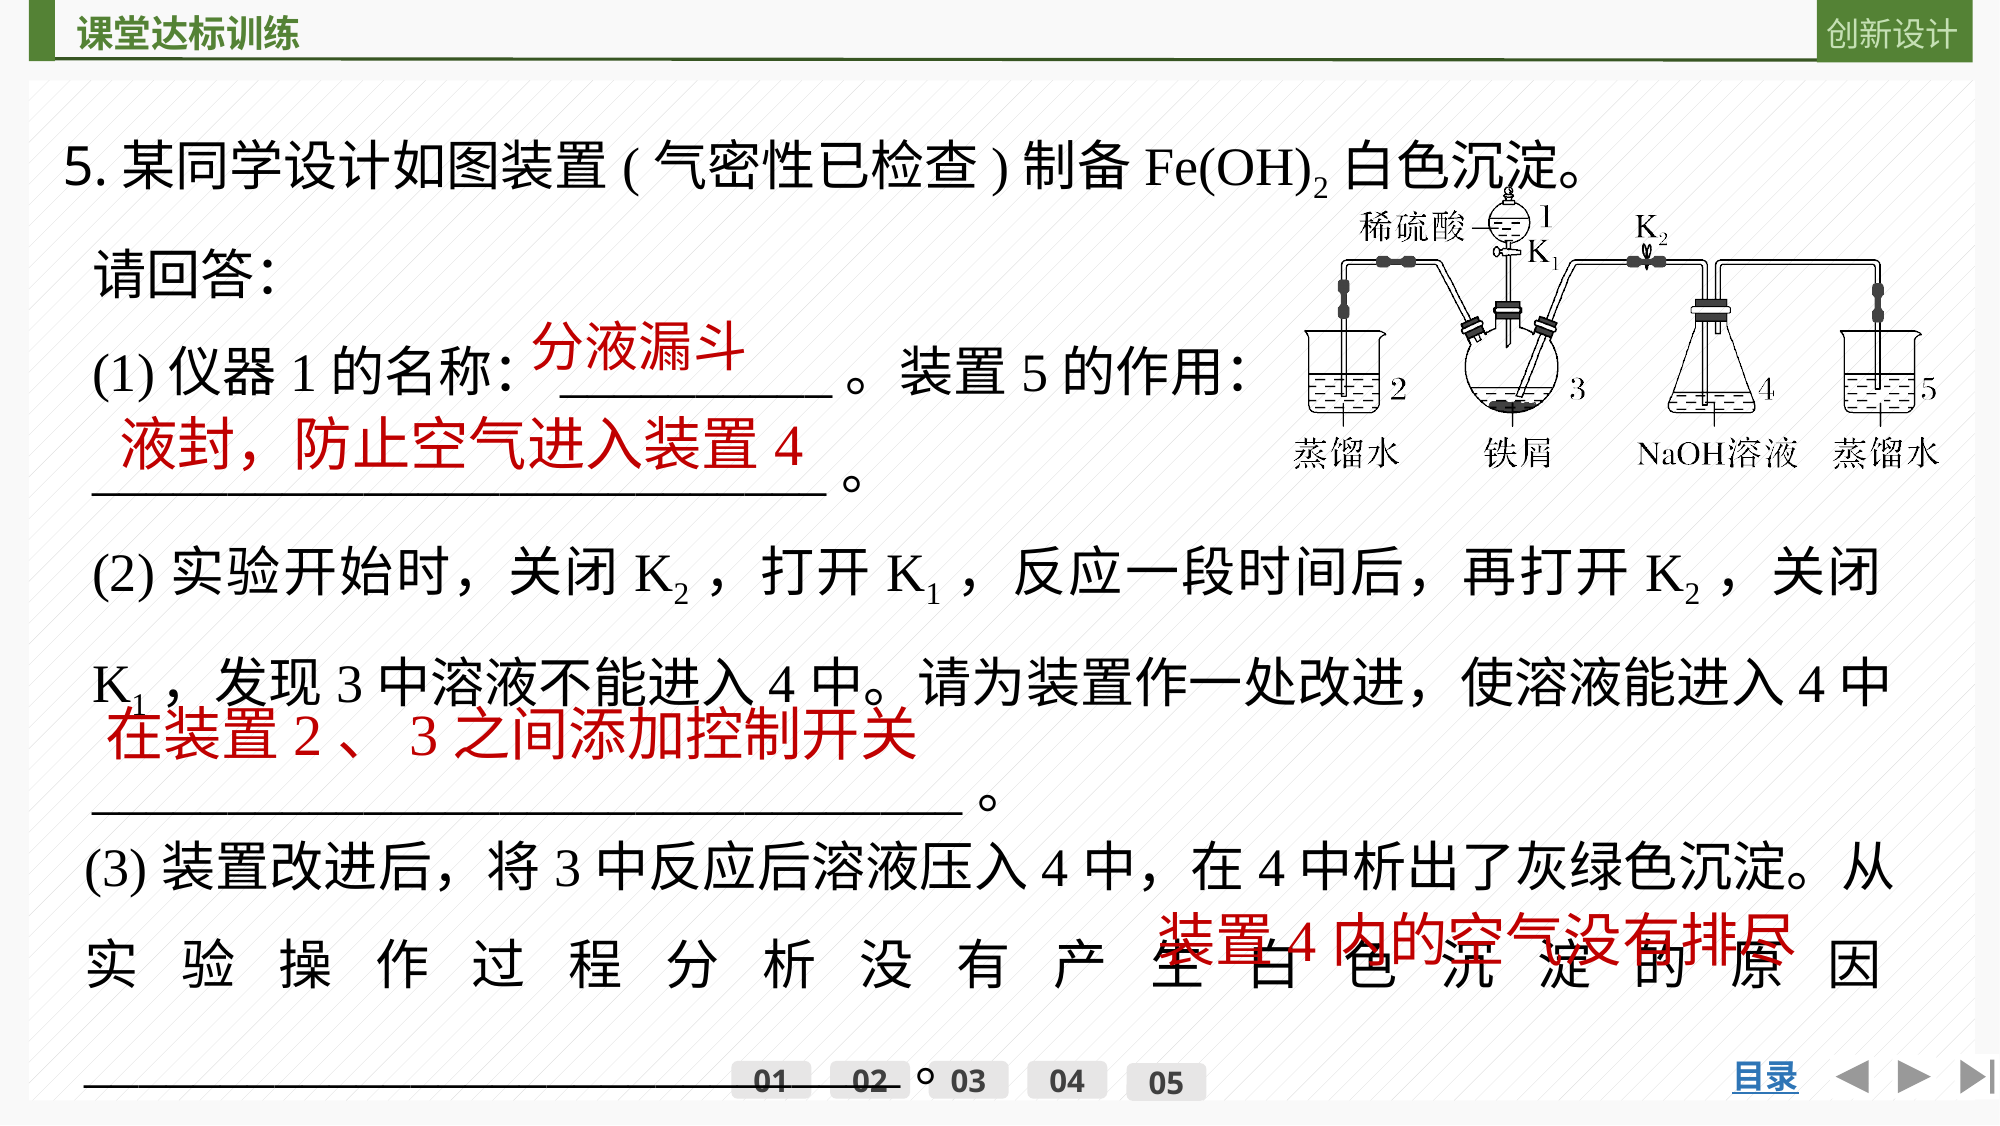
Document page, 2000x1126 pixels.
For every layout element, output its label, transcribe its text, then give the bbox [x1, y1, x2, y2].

picture [1280, 178, 1955, 475]
text_box (3)装置改进后，将3中反应后溶液压入4中，在4中析出了灰绿色沉淀。从实验操作过程分析没有产生白色沉淀的原因______________________________。 [64, 790, 1916, 1103]
text_box 装置4内的空气没有排尽 [1142, 895, 1827, 981]
text_box 液封，防止空气进入装置4 [104, 400, 819, 485]
text_box 请回答： (1)仪器1的名称：__________。装置5的作用： ___________________________。 (2)实验开始时，关闭K2，打开K1，反应一段时间后，再打开K2，关闭K1，发现3中溶液不能进入4中。请为装置作一处改进，使溶液能进入4中 ________________________________。 [72, 197, 1916, 790]
text_box 在装置2、3之间添加控制开关 [90, 689, 934, 775]
text_box 分液漏斗 [515, 304, 763, 385]
text_box 5.某同学设计如图装置(气密性已检查)制备Fe(OH)2白色沉淀。 [42, 83, 1955, 215]
